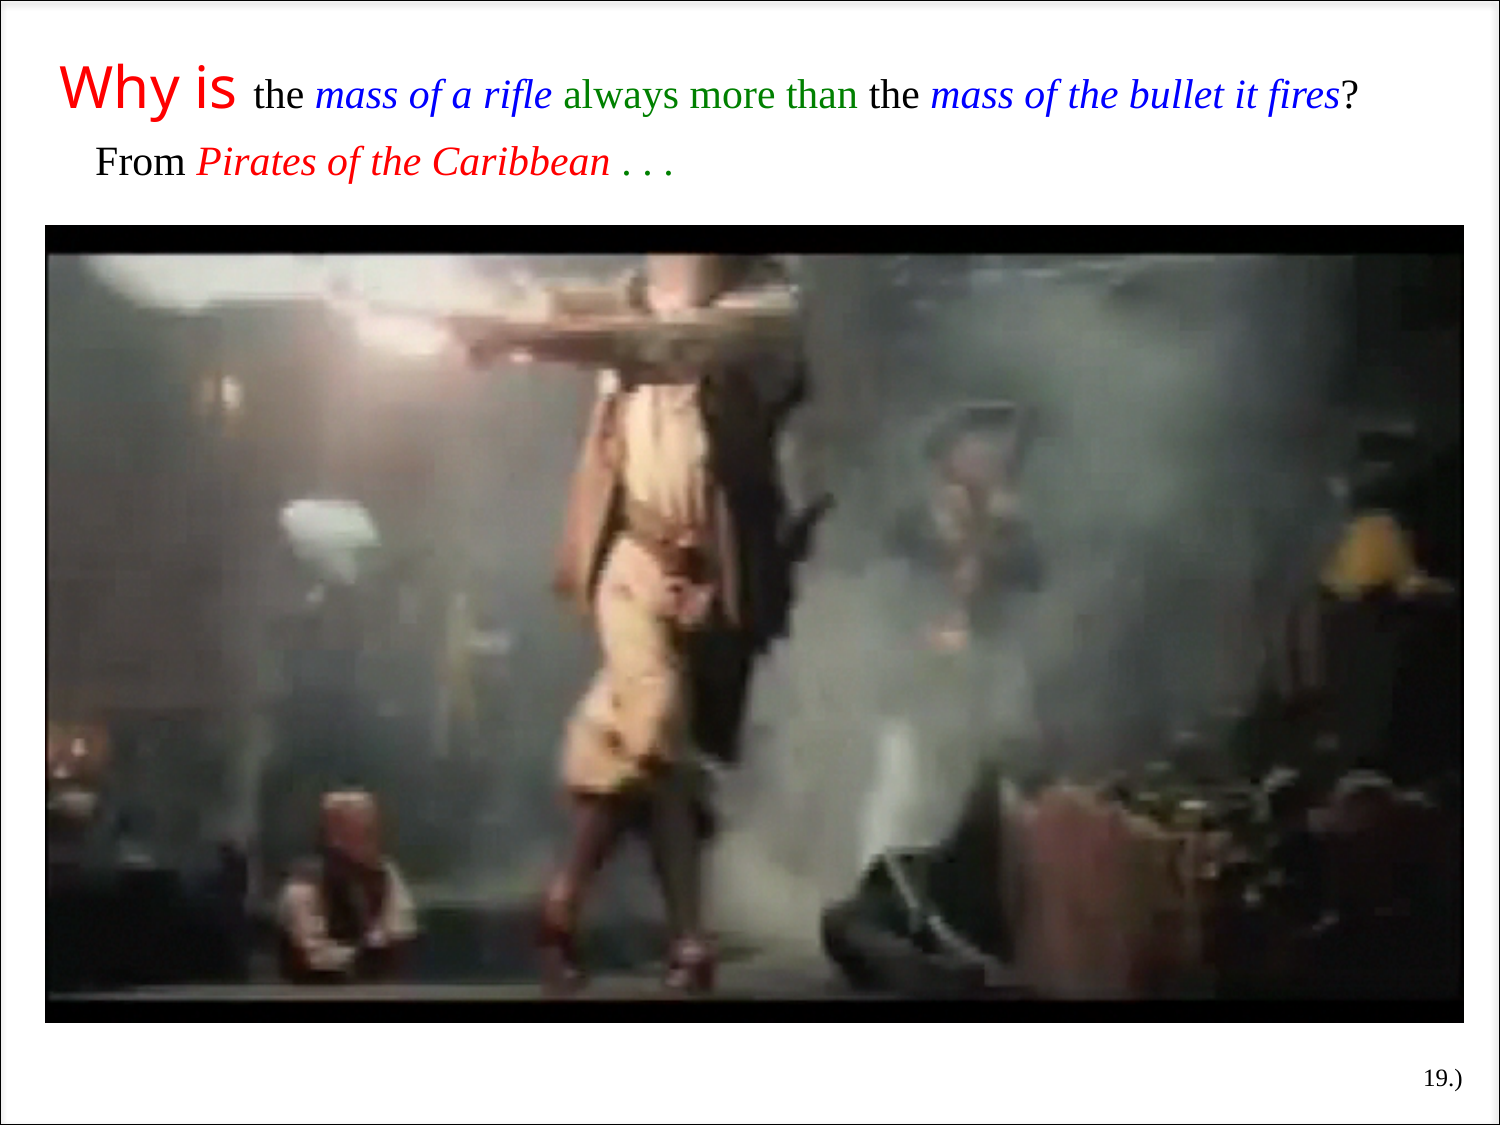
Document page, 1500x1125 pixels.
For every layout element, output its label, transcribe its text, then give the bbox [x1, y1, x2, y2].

text_box Why is the mass of a rifle always more than the mass of the bullet it fires? [45, 42, 1465, 128]
text_box From Pirates of the Caribbean . . . [80, 126, 1500, 192]
text_box [0, 0, 1500, 1125]
text_box 19.) [1408, 1054, 1482, 1099]
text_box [44, 224, 1465, 1024]
